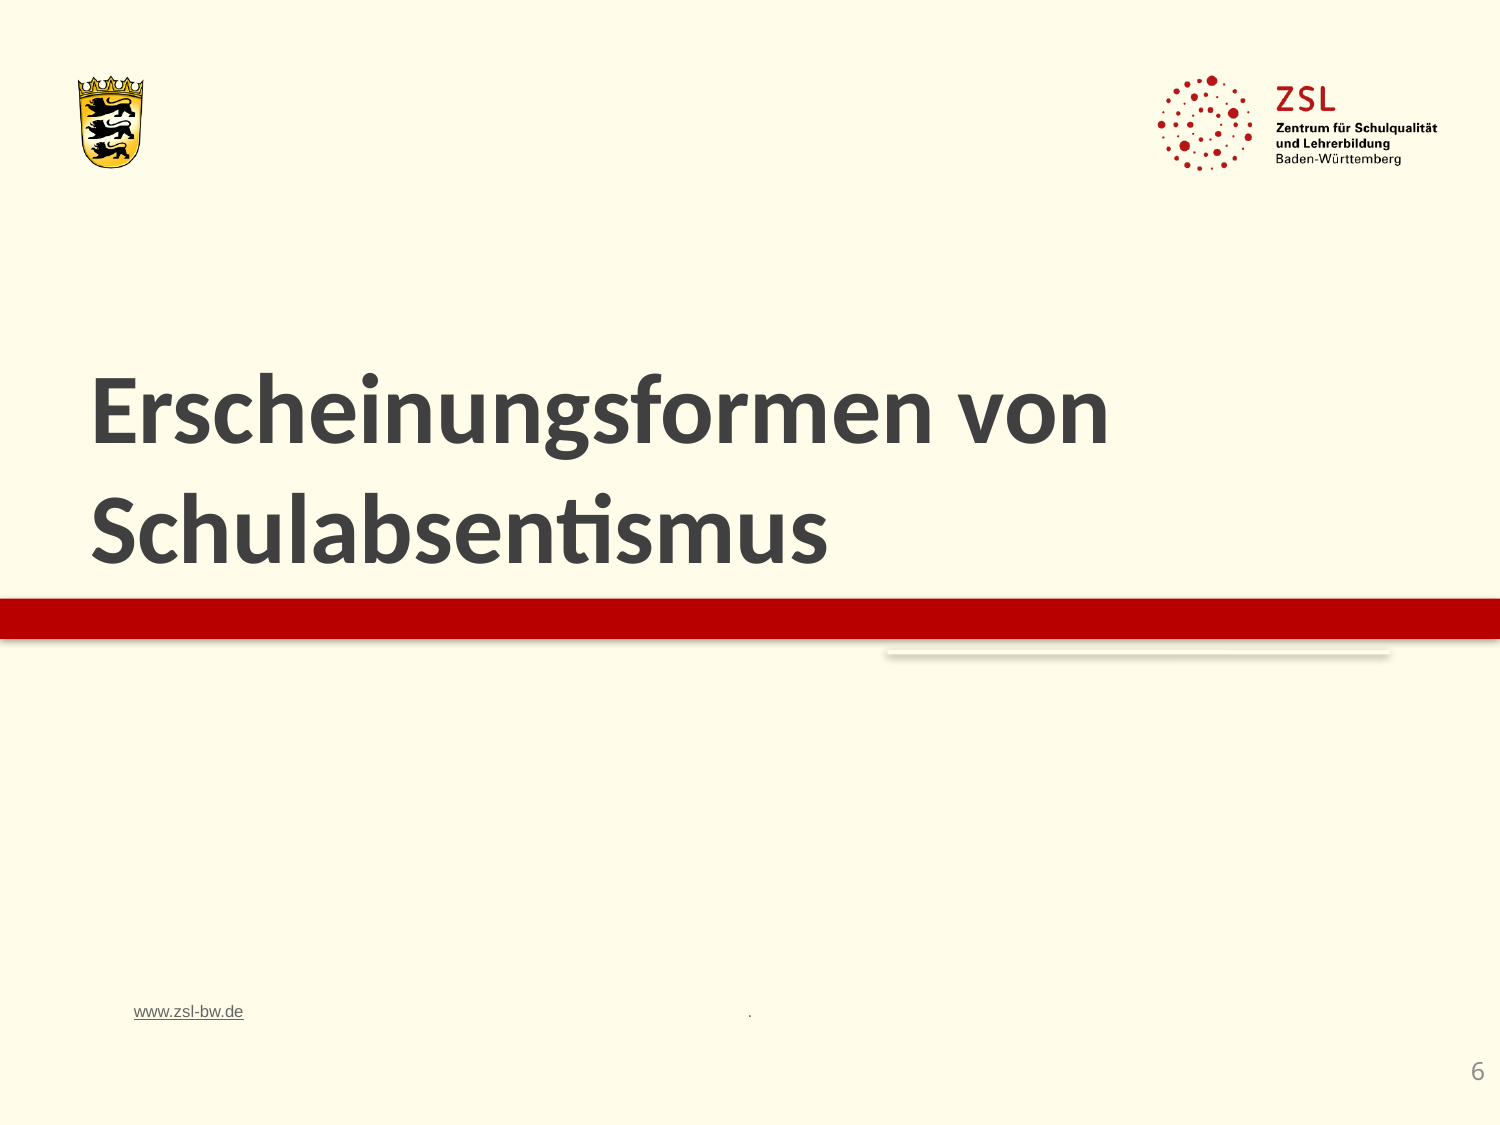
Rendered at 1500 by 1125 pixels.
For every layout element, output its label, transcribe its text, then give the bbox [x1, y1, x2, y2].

slide_number 6 [1149, 1042, 1500, 1103]
picture [1156, 73, 1439, 172]
picture [75, 73, 147, 172]
title Erscheinungsformen von Schulabsentismus [75, 349, 1443, 591]
